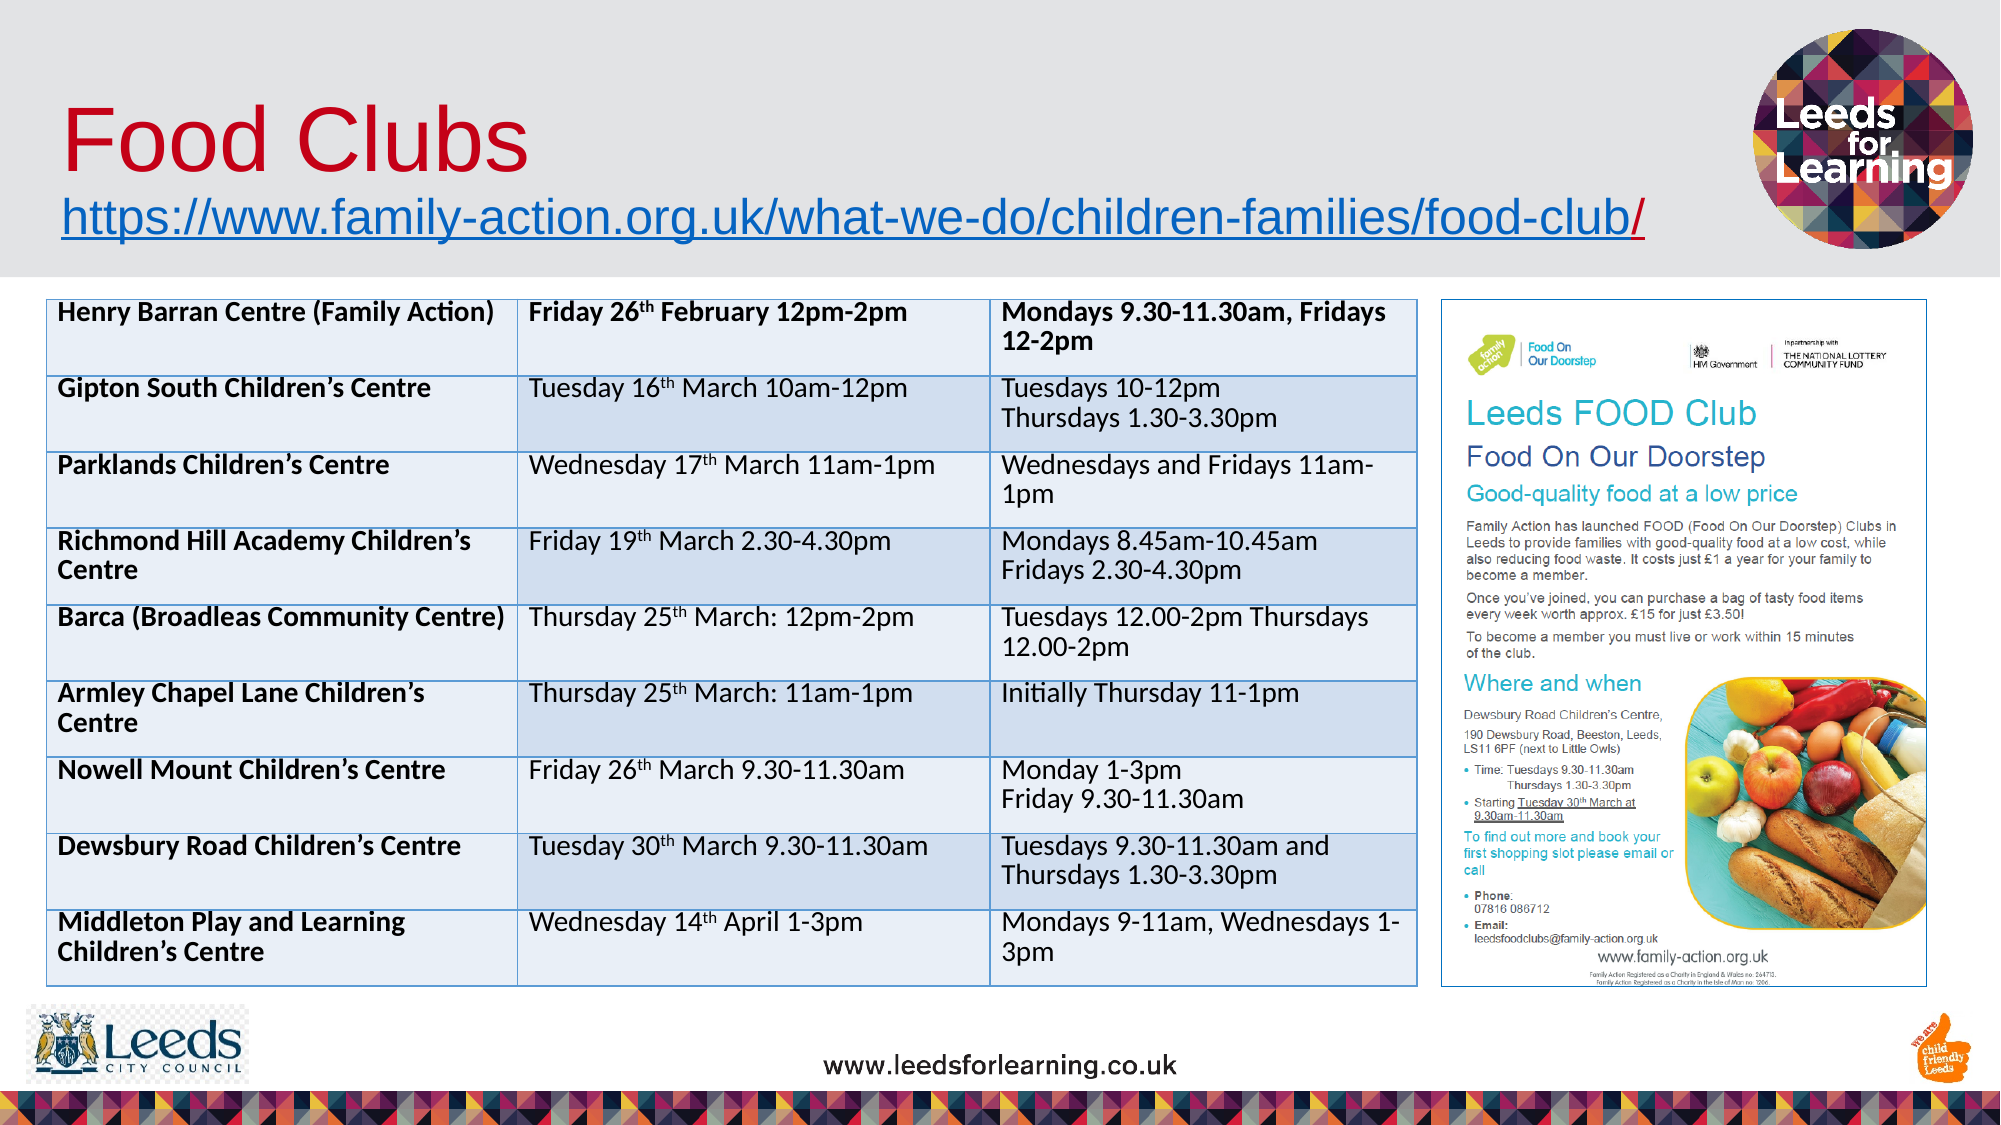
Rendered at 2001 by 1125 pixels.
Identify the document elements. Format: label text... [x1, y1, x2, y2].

table_cell Wednesday 17th March 11am-1pm [518, 453, 989, 527]
table_cell Tuesdays 10-12pm Thursdays 1.30-3.30pm [991, 377, 1416, 451]
table_cell Tuesdays 12.00-2pm Thursdays 12.00-2pm [991, 606, 1416, 680]
table_cell Tuesday 30th March 9.30-11.30am [518, 834, 989, 909]
picture [1909, 1011, 1973, 1084]
table_cell Wednesdays and Fridays 11am-1pm [991, 453, 1416, 527]
picture [823, 1054, 1177, 1079]
table_cell Mondays 9-11am, Wednesdays 1-3pm [991, 911, 1416, 985]
table_cell Nowell Mount Children’s Centre [47, 758, 517, 833]
table_cell Parklands Children’s Centre [47, 453, 517, 527]
table_cell Thursday 25th March: 11am-1pm [518, 682, 989, 756]
picture [26, 1004, 249, 1084]
table_cell Dewsbury Road Children’s Centre [47, 834, 517, 909]
picture [0, 1091, 2000, 1125]
picture [1753, 29, 1973, 249]
table_cell Mondays 8.45am-10.45am Fridays 2.30-4.30pm [991, 529, 1416, 604]
table_cell Barca (Broadleas Community Centre) [47, 606, 517, 680]
table_header Mondays 9.30-11.30am, Fridays 12-2pm [991, 300, 1416, 375]
table_cell Monday 1-3pm Friday 9.30-11.30am [991, 758, 1416, 833]
table_cell Middleton Play and Learning Children’s Centre [47, 911, 517, 985]
table_cell Wednesday 14th April 1-3pm [518, 911, 989, 985]
table_cell Tuesdays 9.30-11.30am and Thursdays 1.30-3.30pm [991, 834, 1416, 909]
table_cell Initially Thursday 11-1pm [991, 682, 1416, 756]
table_cell Richmond Hill Academy Children’s Centre [47, 529, 517, 604]
table_cell Tuesday 16th March 10am-12pm [518, 377, 989, 451]
table_cell Friday 26th March 9.30-11.30am [518, 758, 989, 833]
table_header Friday 26th February 12pm-2pm [518, 300, 989, 375]
table_cell Armley Chapel Lane Children’s Centre [47, 682, 517, 756]
table_cell Friday 19th March 2.30-4.30pm [518, 529, 989, 604]
table_cell Gipton South Children’s Centre [47, 377, 517, 451]
table_cell Thursday 25th March: 12pm-2pm [518, 606, 989, 680]
picture [1441, 299, 1926, 987]
title Food Clubs https://www.family-action.org.uk/what-we-do/children-families/food-club/ [46, 59, 1863, 278]
table_header Henry Barran Centre (Family Action) [47, 300, 517, 375]
